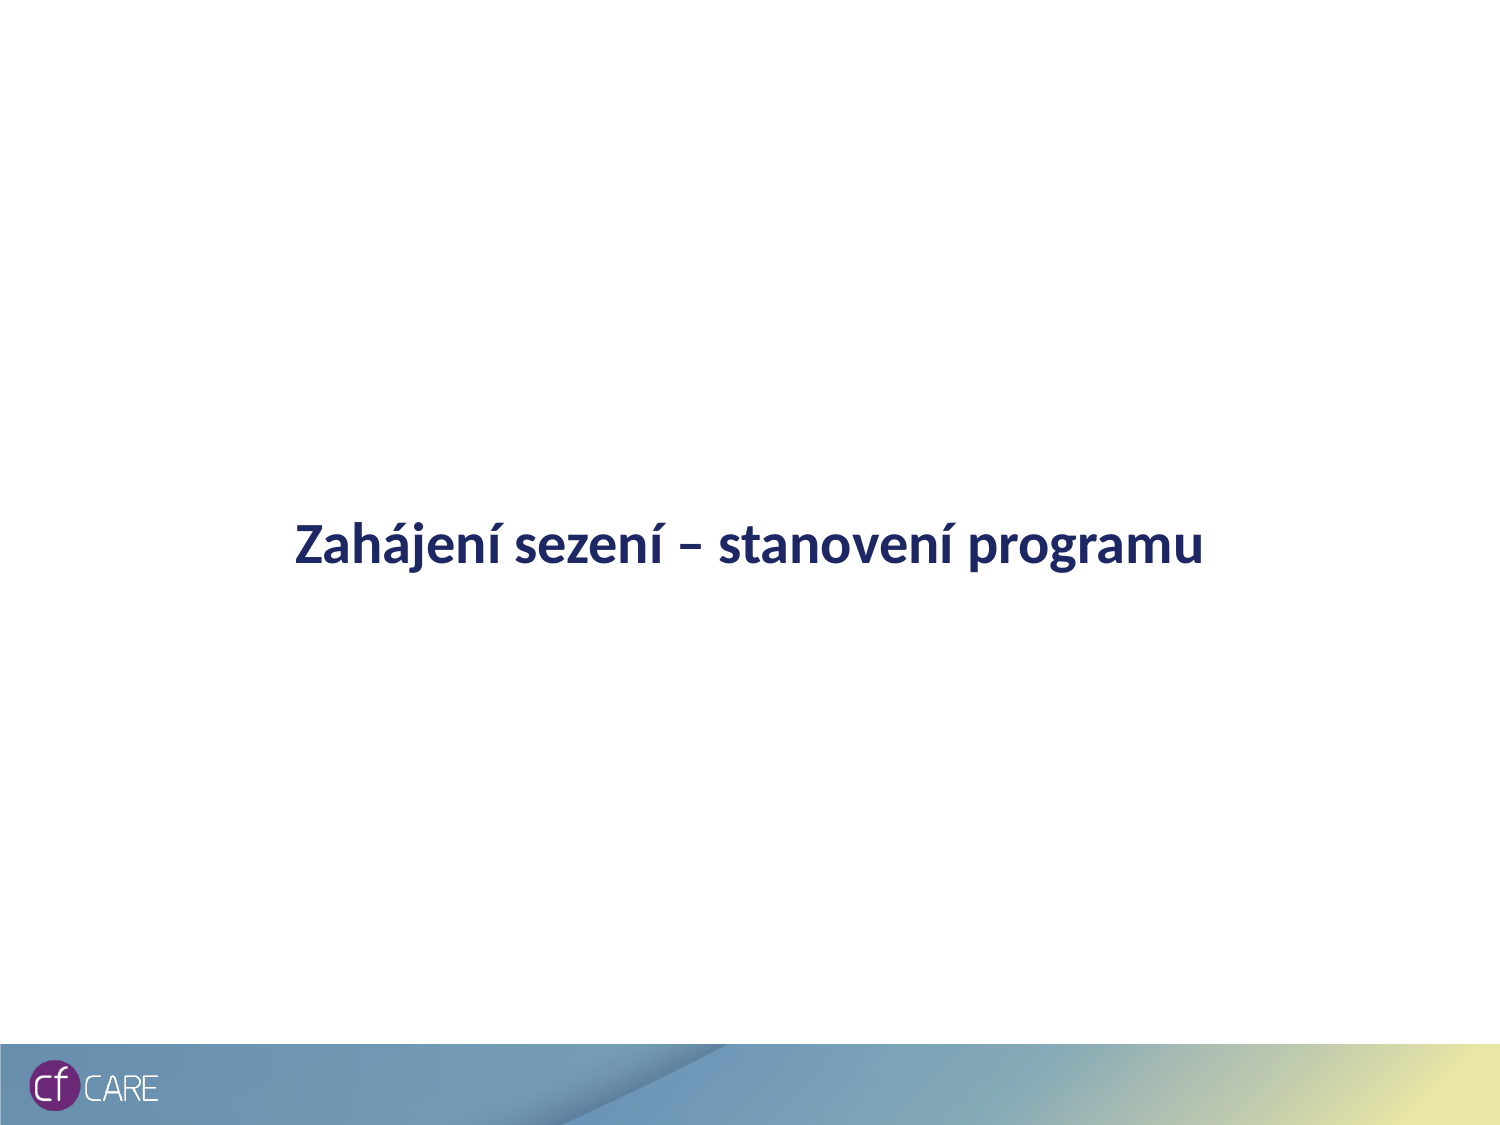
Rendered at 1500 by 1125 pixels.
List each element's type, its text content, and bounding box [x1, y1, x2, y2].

title Zahájení sezení – stanovení programu [75, 446, 1425, 634]
picture [0, 1044, 1500, 1125]
